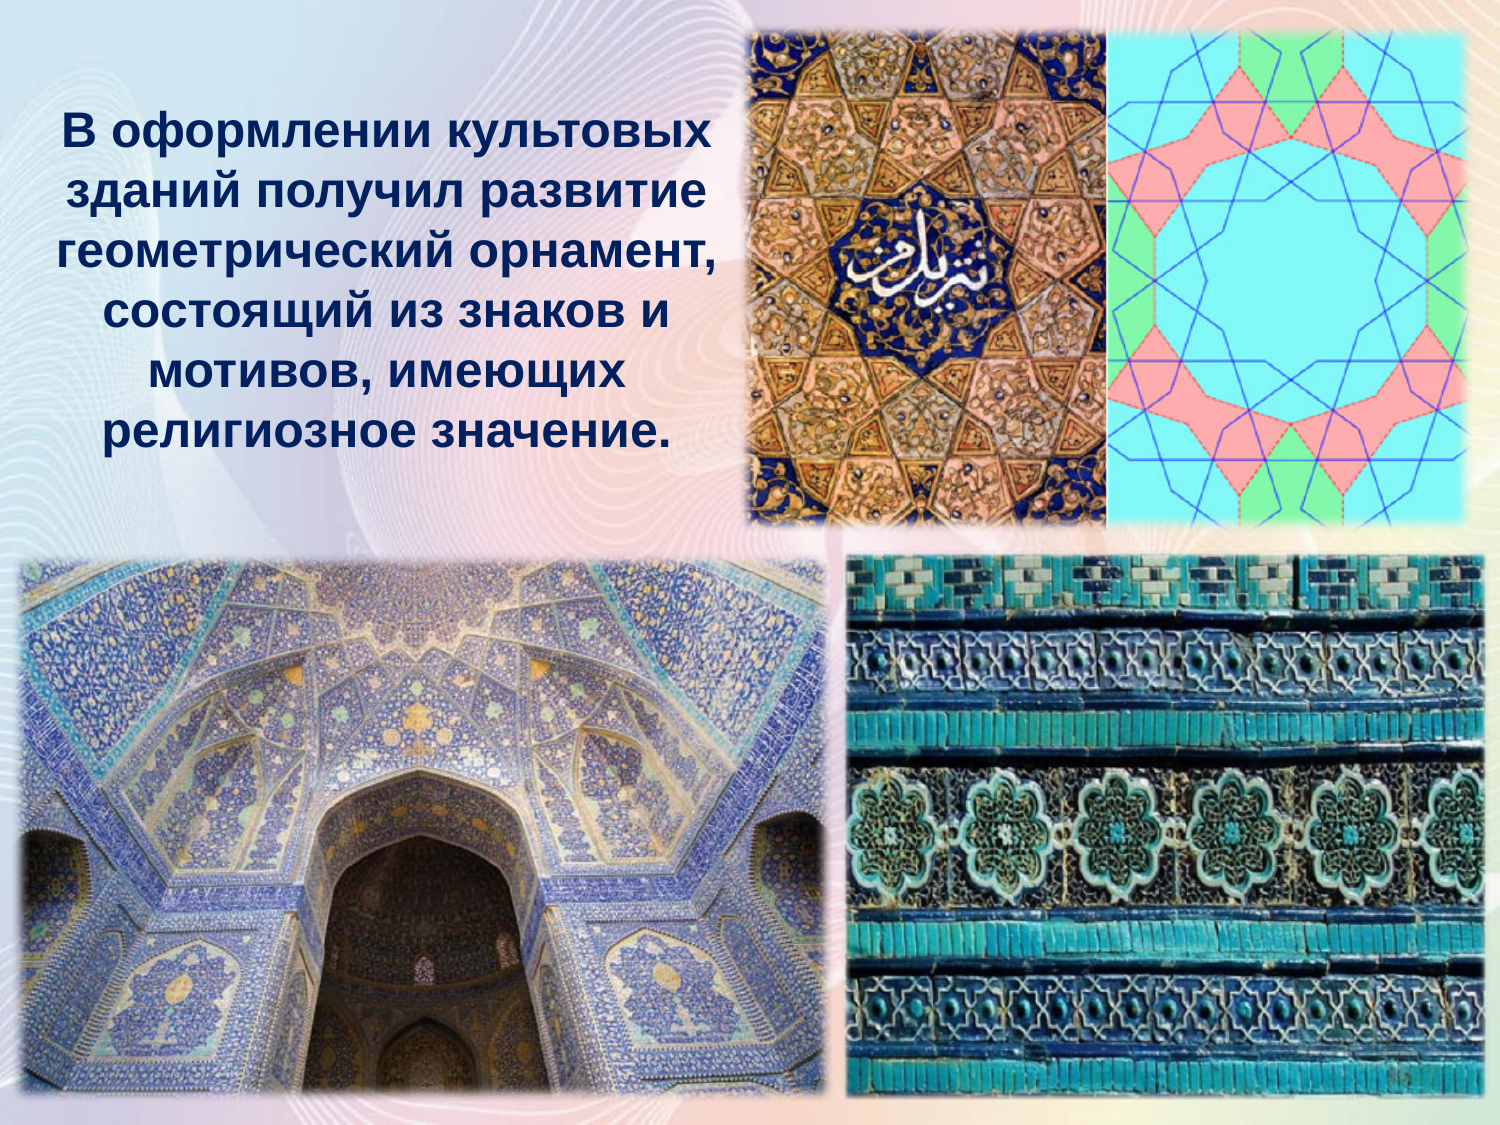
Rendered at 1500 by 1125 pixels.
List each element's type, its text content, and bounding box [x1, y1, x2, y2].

text_box В оформлении культовых зданий получил развитие геометрический орнамент, состоящий из знаков и мотивов, имеющих религиозное значение. [23, 90, 732, 465]
picture [0, 0, 1500, 1125]
